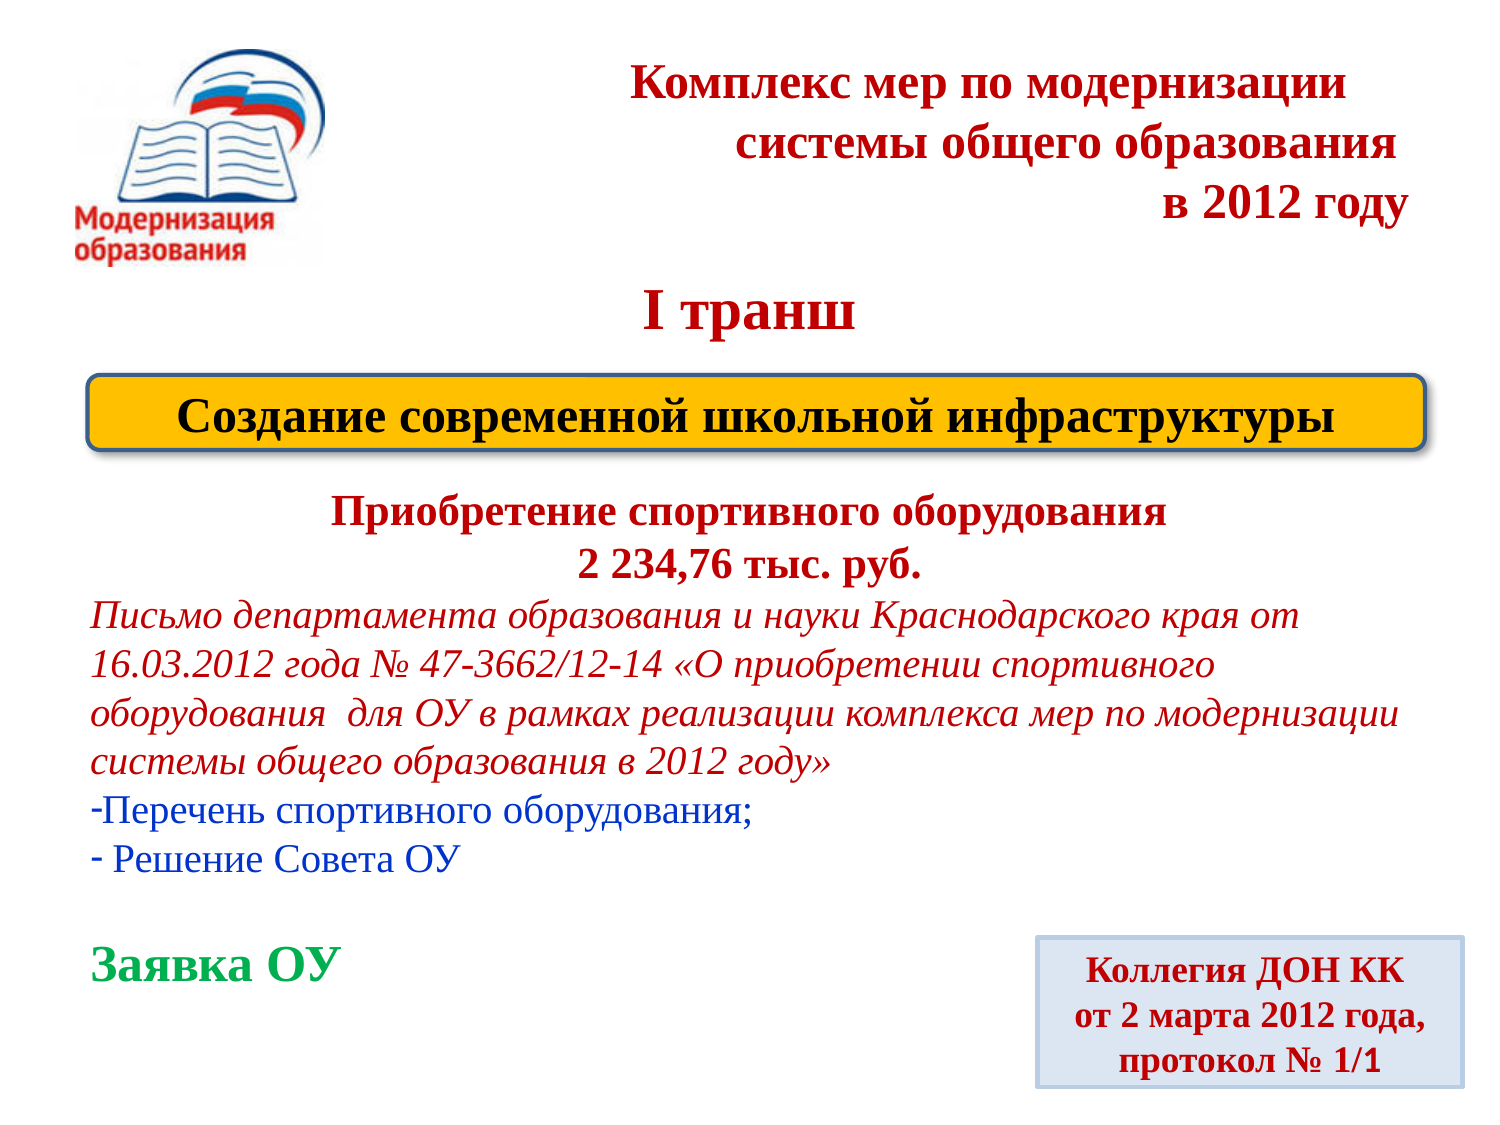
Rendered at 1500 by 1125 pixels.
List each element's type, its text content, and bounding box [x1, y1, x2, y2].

text_box Коллегия ДОН КК от 2 марта 2012 года, протокол № 1/1 [1035, 935, 1465, 1089]
list Ι транш Приобретение спортивного оборудования 2 234,76 тыс. руб. Письмо департамента образования и науки Краснодарского края от 16.03.2012 года № 47-3662/12-14 «О приобретении спортивного оборудования для ОУ в рамках реализации комплекса мер по модернизации системы общего образования в 2012 году» Перечень спортивного оборудования; Решение Совета ОУ Заявка ОУ [75, 262, 1425, 1005]
picture [74, 49, 326, 267]
slide_number 5 [1074, 1042, 1425, 1103]
title Комплекс мер по модернизации системы общего образования в 2012 году [75, 45, 1425, 233]
text_box Создание современной школьной инфраструктуры [85, 372, 1428, 453]
